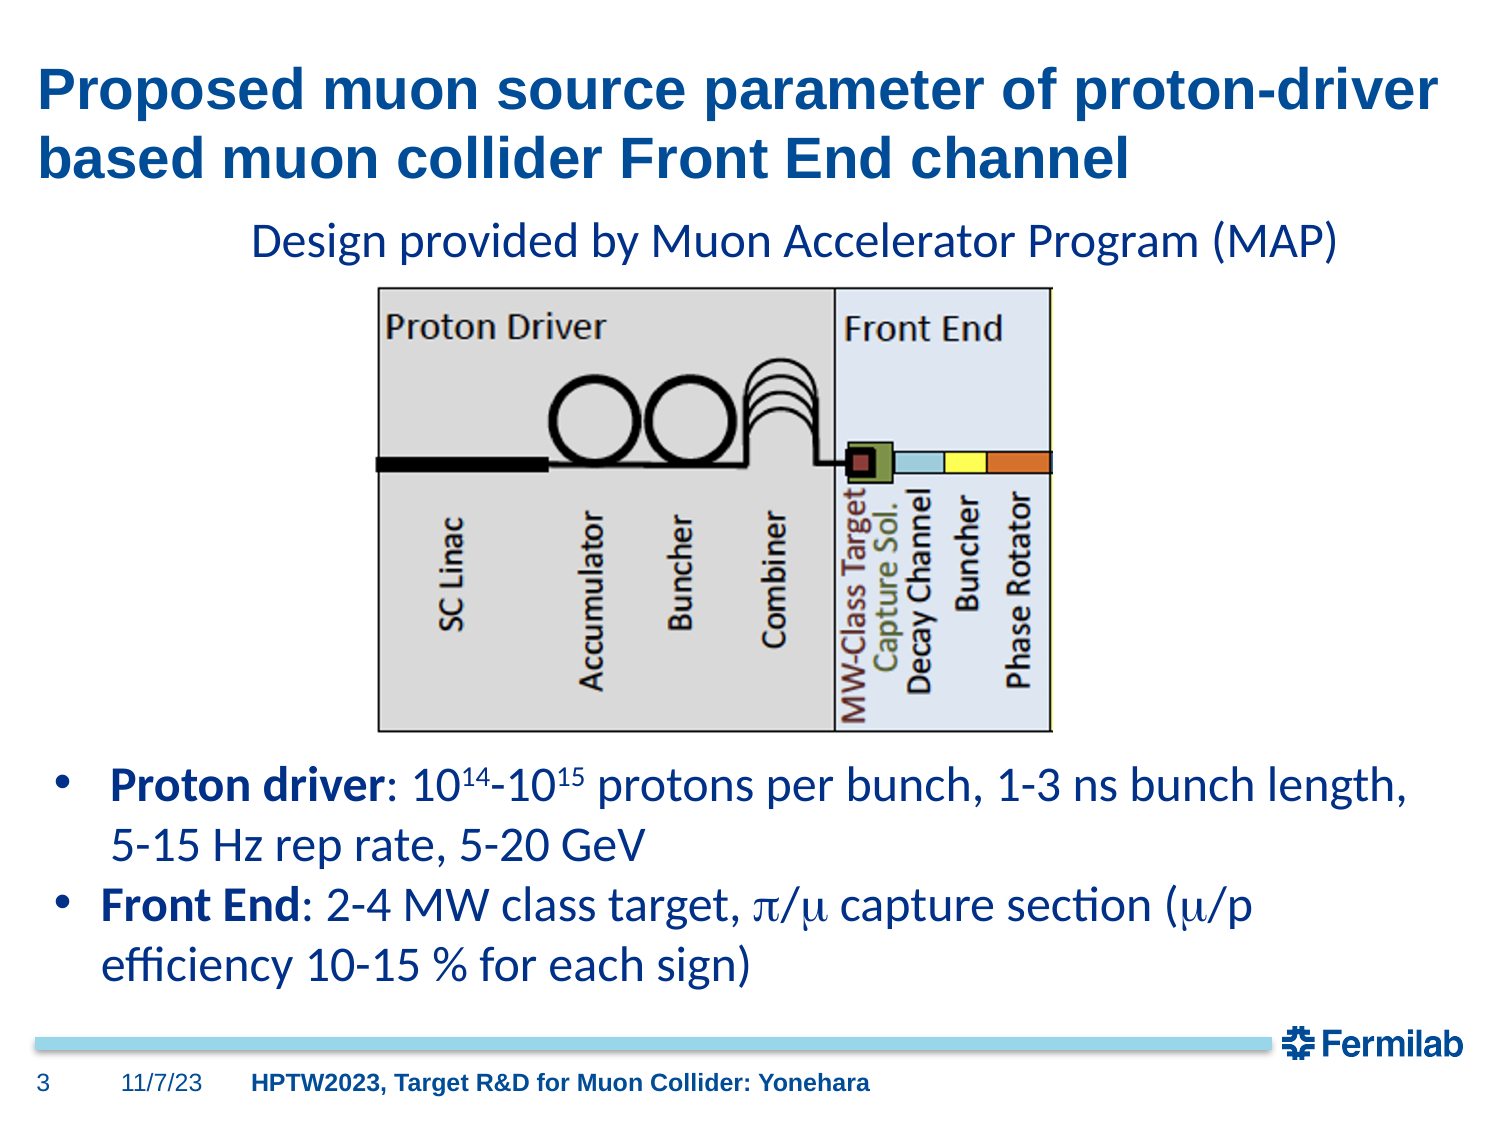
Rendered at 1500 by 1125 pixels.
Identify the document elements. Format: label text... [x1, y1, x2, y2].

text_box Design provided by Muon Accelerator Program (MAP) [236, 200, 1355, 276]
footer HPTW2023, Target R&D for Muon Collider: Yonehara [251, 1066, 1279, 1107]
slide_number 3 [36, 1066, 105, 1106]
title Proposed muon source parameter of proton-driver based muon collider Front End channel [37, 41, 1463, 191]
picture [1282, 1026, 1463, 1060]
picture [374, 285, 1053, 736]
text_box Proton driver: 1014-1015 protons per bunch, 1-3 ns bunch length, 5-15 Hz rep rate, 5-20 GeV Front End: 2-4 MW class target, p/m capture section (m/p efficiency 10-15 % for each sign) [39, 743, 1465, 999]
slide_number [120, 1066, 232, 1107]
